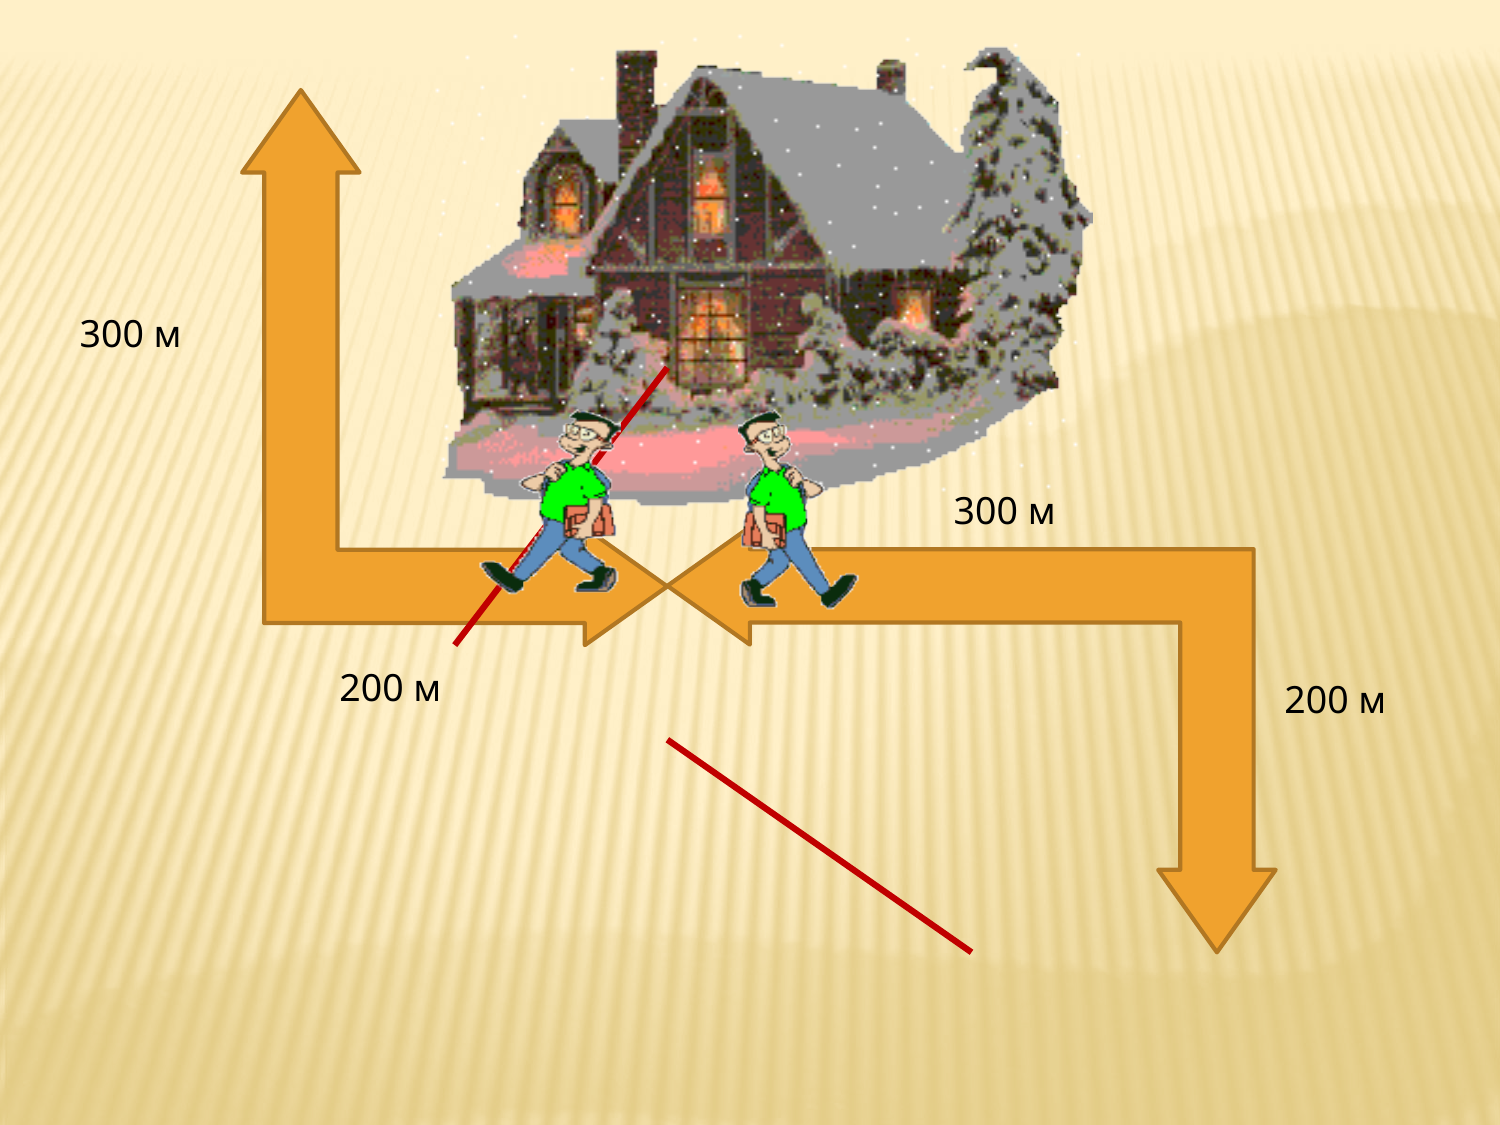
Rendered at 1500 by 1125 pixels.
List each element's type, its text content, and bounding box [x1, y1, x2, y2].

picture [477, 408, 621, 603]
text_box [870, 547, 1278, 941]
picture [418, 30, 1093, 620]
text_box 200 м [1269, 668, 1447, 729]
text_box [666, 585, 1218, 953]
text_box [676, 540, 727, 583]
text_box 200 м [324, 656, 526, 717]
text_box [240, 100, 472, 626]
text_box [475, 604, 647, 648]
text_box 300 м [938, 479, 1152, 540]
text_box 300 м [64, 302, 231, 363]
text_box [300, 89, 668, 587]
